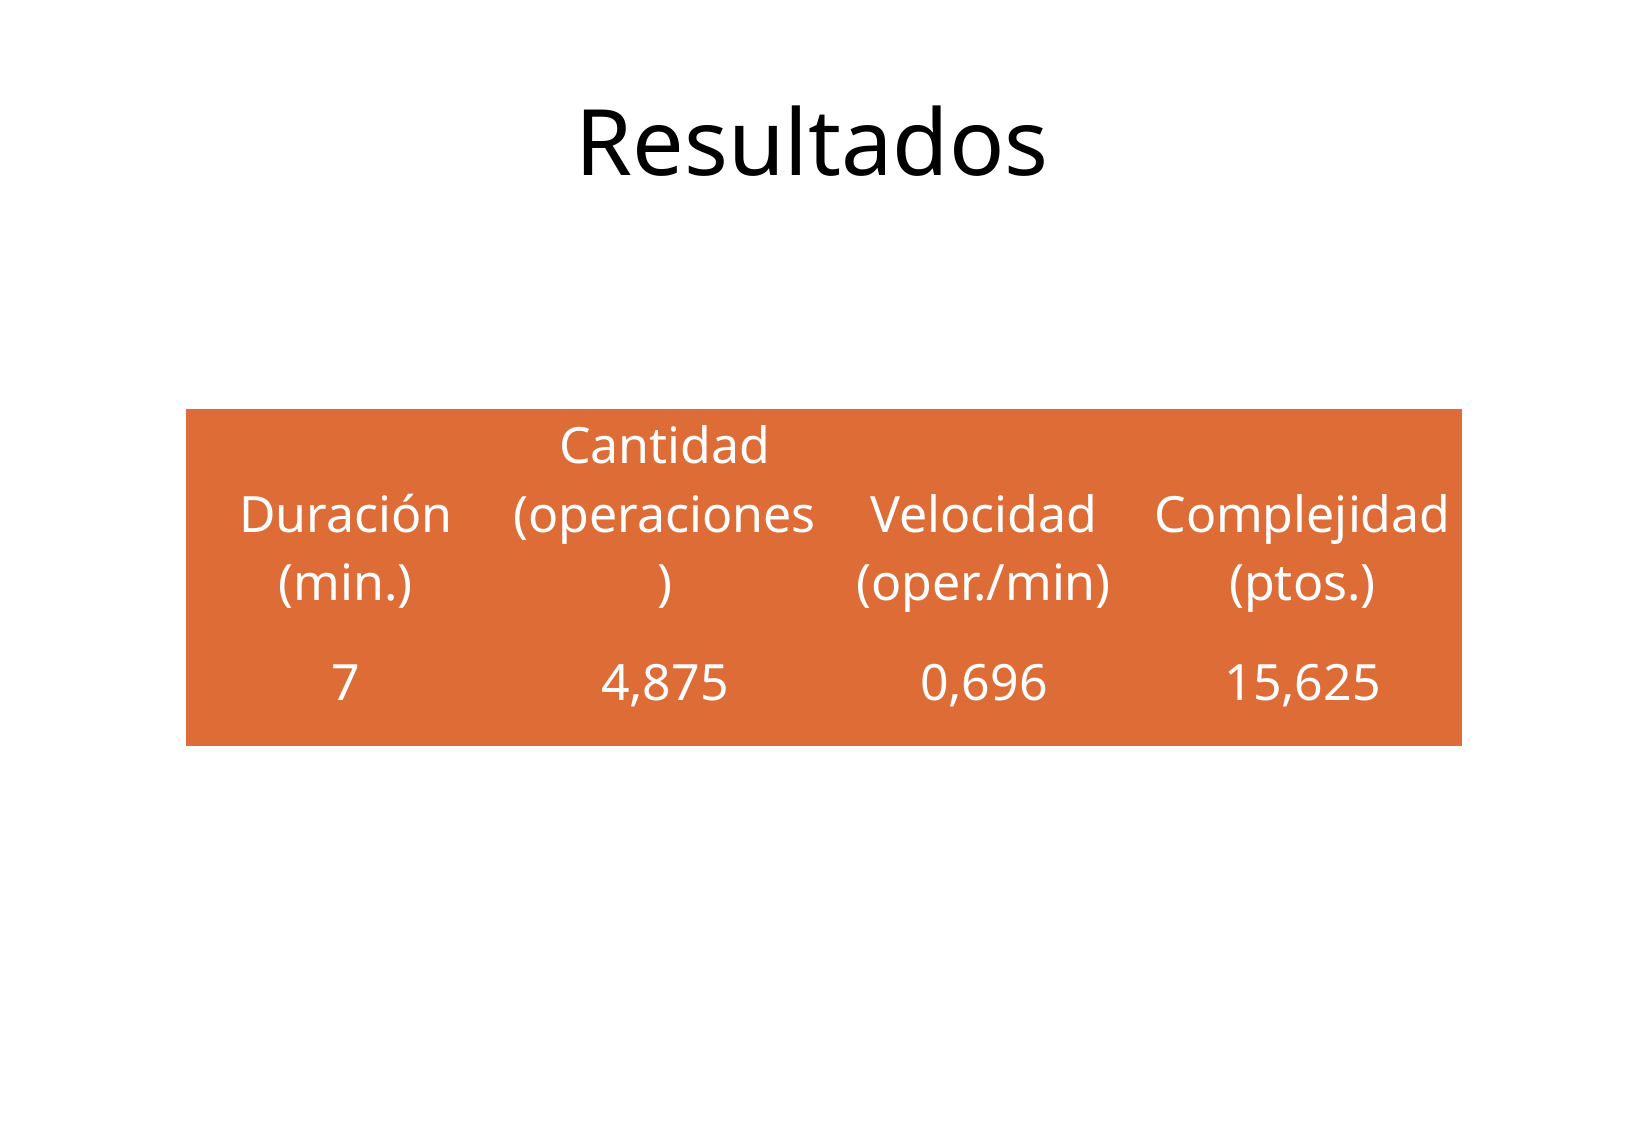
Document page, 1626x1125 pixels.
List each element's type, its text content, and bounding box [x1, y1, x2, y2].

table_header Velocidad (oper./min) [824, 409, 1143, 615]
table_cell 0,696 [824, 615, 1143, 746]
table_header Complejidad (ptos.) [1143, 409, 1462, 615]
table_header Cantidad (operaciones) [505, 409, 824, 615]
title Resultados [81, 45, 1544, 233]
table_cell 15,625 [1143, 615, 1462, 746]
table_cell 7 [186, 615, 505, 746]
table_header Duración (min.) [186, 409, 505, 615]
table_cell 4,875 [505, 615, 824, 746]
